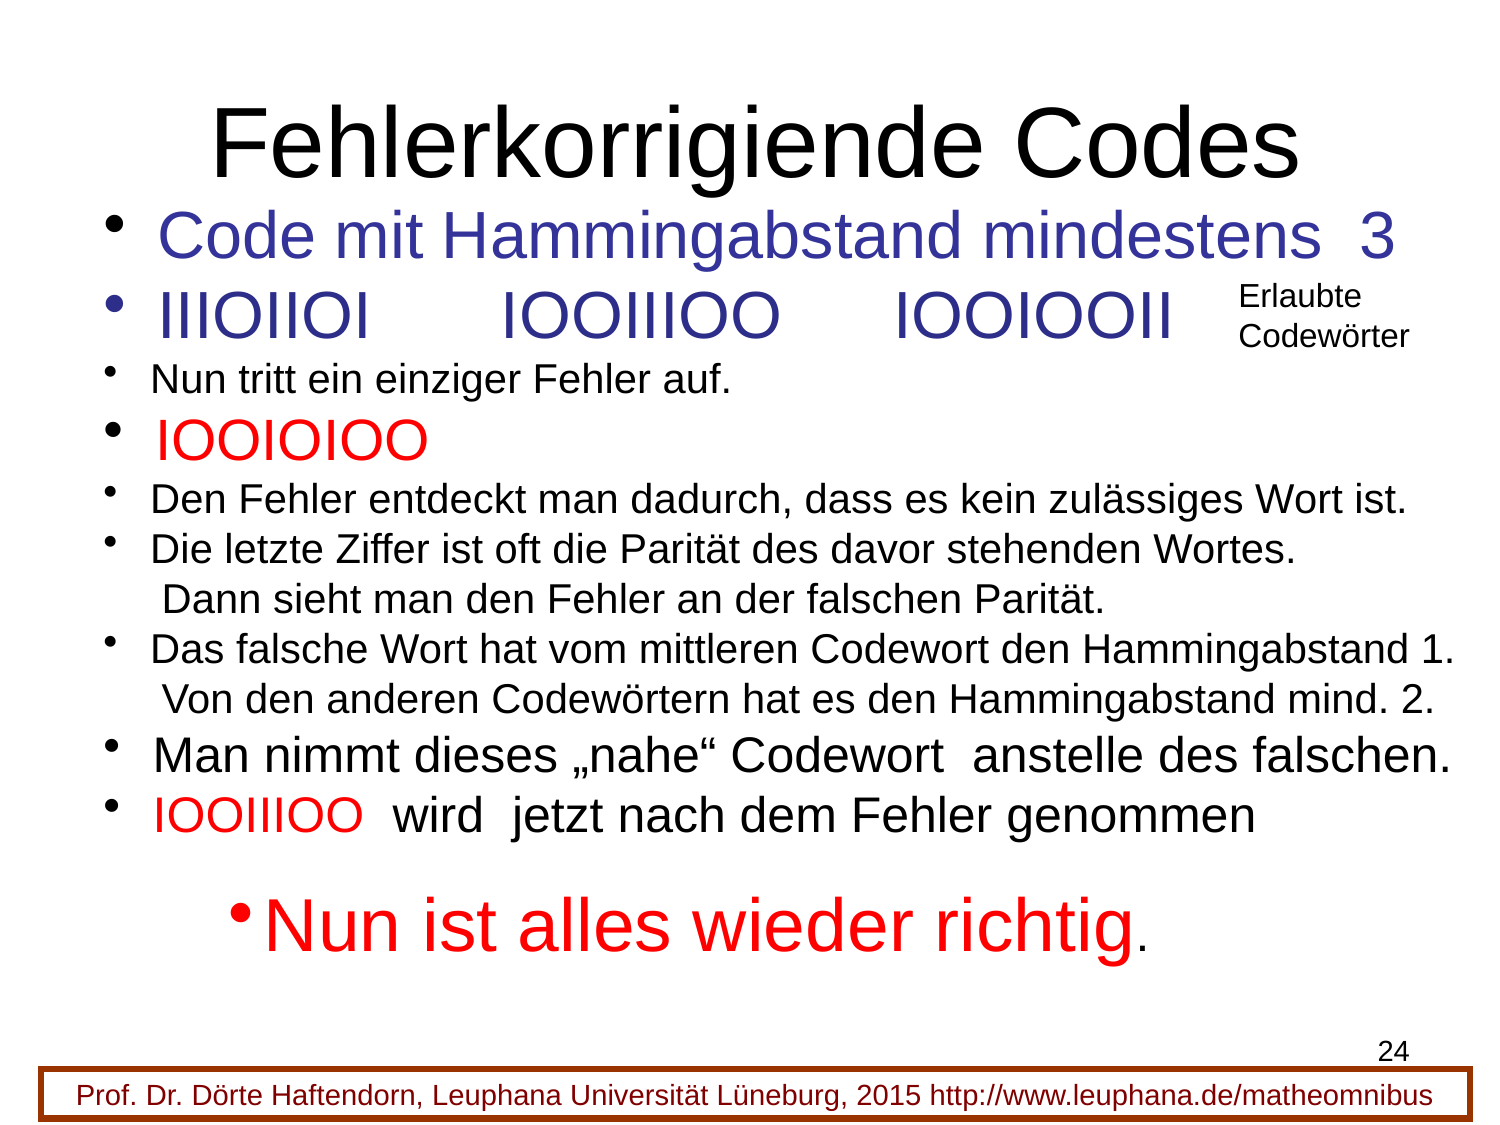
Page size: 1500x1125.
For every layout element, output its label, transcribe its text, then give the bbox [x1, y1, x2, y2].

text_box Code mit Hammingabstand mindestens 3 IIIOIIOI IOOIIIOO IOOIOOII Nun tritt ein einziger Fehler auf. IOOIOIOO Den Fehler entdeckt man dadurch, dass es kein zulässiges Wort ist. Die letzte Ziffer ist oft die Parität des davor stehenden Wortes. Dann sieht man den Fehler an der falschen Parität. Das falsche Wort hat vom mittleren Codewort den Hammingabstand 1. Von den anderen Codewörtern hat es den Hammingabstand mind. 2. Man nimmt dieses „nahe“ Codewort anstelle des falschen. IOOIIIOO wird jetzt nach dem Fehler genommen [88, 184, 1500, 850]
text_box Nun ist alles wieder richtig. [213, 869, 1165, 975]
text_box Erlaubte Codewörter [1223, 267, 1426, 362]
title Fehlerkorrigiende Codes [159, 42, 1353, 184]
slide_number 24 [1074, 1024, 1426, 1068]
text_box Prof. Dr. Dörte Haftendorn, Leuphana Universität Lüneburg, 2015 http://www.leuphana.de/matheomnibus [41, 1068, 1471, 1119]
